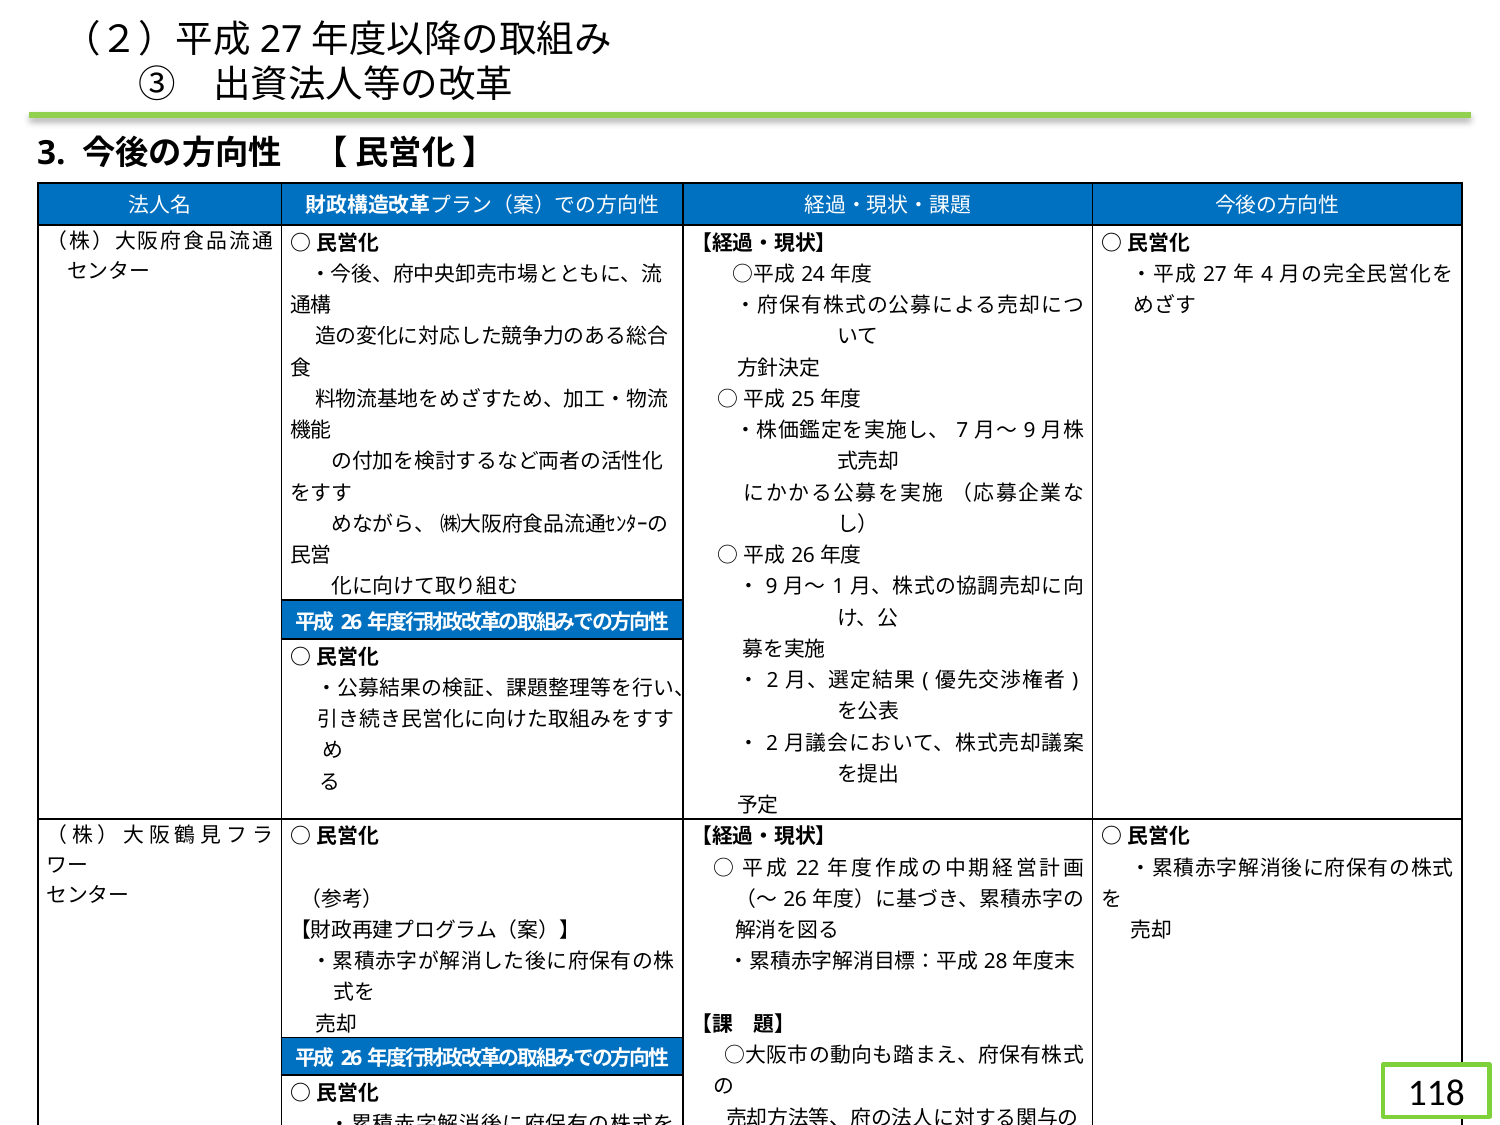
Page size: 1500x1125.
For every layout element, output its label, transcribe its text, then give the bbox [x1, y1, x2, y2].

table_header 財政構造改革プラン（案）での方向性 [282, 184, 682, 224]
table_cell ○民営化 ・累積赤字解消後に府保有の株式を 売却 [1093, 820, 1461, 1125]
text_box （２）平成27年度以降の取組み ③ 出資法人等の改革 [48, 7, 1384, 111]
table_cell ○民営化 ・公募結果の検証、課題整理等を行い、 引き続き民営化に向けた取組みをすすめ る [282, 640, 682, 818]
table_header 経過・現状・課題 [684, 184, 1092, 224]
table_cell ○民営化 ・平成27年4月の完全民営化をめざす [1093, 226, 1461, 818]
table_cell （株）大阪鶴見フラワー センター [39, 820, 281, 1125]
text_box 3. 今後の方向性 【 民営化 】 [22, 124, 512, 179]
table_cell 【経過・現状】 ○平成22年度作成の中期経営計画（～26年度）に基づき、累積赤字の解消を図る ・累積赤字解消目標：平成28年度末 【課 題】 ○大阪市の動向も踏まえ、府保有株式の 売却方法等、府の法人に対する関与の あり方について、具体的方向性を検討 （参考） ○大阪府・大阪市の出資割合 ・大阪府：25.5％ ・大阪市：25.5％ [684, 820, 1092, 1125]
table_cell （株）大阪府食品流通 センター [39, 226, 281, 818]
table_cell 平成26年度行財政改革の取組みでの方向性 [282, 1038, 682, 1074]
table_cell ○民営化 ・今後、府中央卸売市場とともに、流通構 造の変化に対応した競争力のある総合食 料物流基地をめざすため、加工・物流機能 の付加を検討するなど両者の活性化をすす めながら、 ㈱大阪府食品流通ｾﾝﾀｰの民営 化に向けて取り組む [282, 226, 682, 599]
text_box 117 [1383, 1064, 1490, 1117]
table_cell 平成26年度行財政改革の取組みでの方向性 [282, 601, 682, 638]
table_header 今後の方向性 [1093, 184, 1461, 224]
table_cell ○民営化 （参考） 【財政再建プログラム（案）】 ・累積赤字が解消した後に府保有の株式を 売却 [282, 820, 682, 1037]
table_cell ○民営化 ・累積赤字解消後に府保有の株式を売却 [282, 1076, 682, 1125]
table_header 法人名 [39, 184, 281, 224]
table_cell 【経過・現状】 ○平成24年度 ・府保有株式の公募による売却について 方針決定 ○平成25年度 ・株価鑑定を実施し、7月～9月株式売却 にかかる公募を実施 （応募企業なし） ○平成26年度 ・9月～1月、株式の協調売却に向け、公 募を実施 ・2月、選定結果(優先交渉権者)を公表 ・2月議会において、株式売却議案を提出 予定 [684, 226, 1092, 818]
